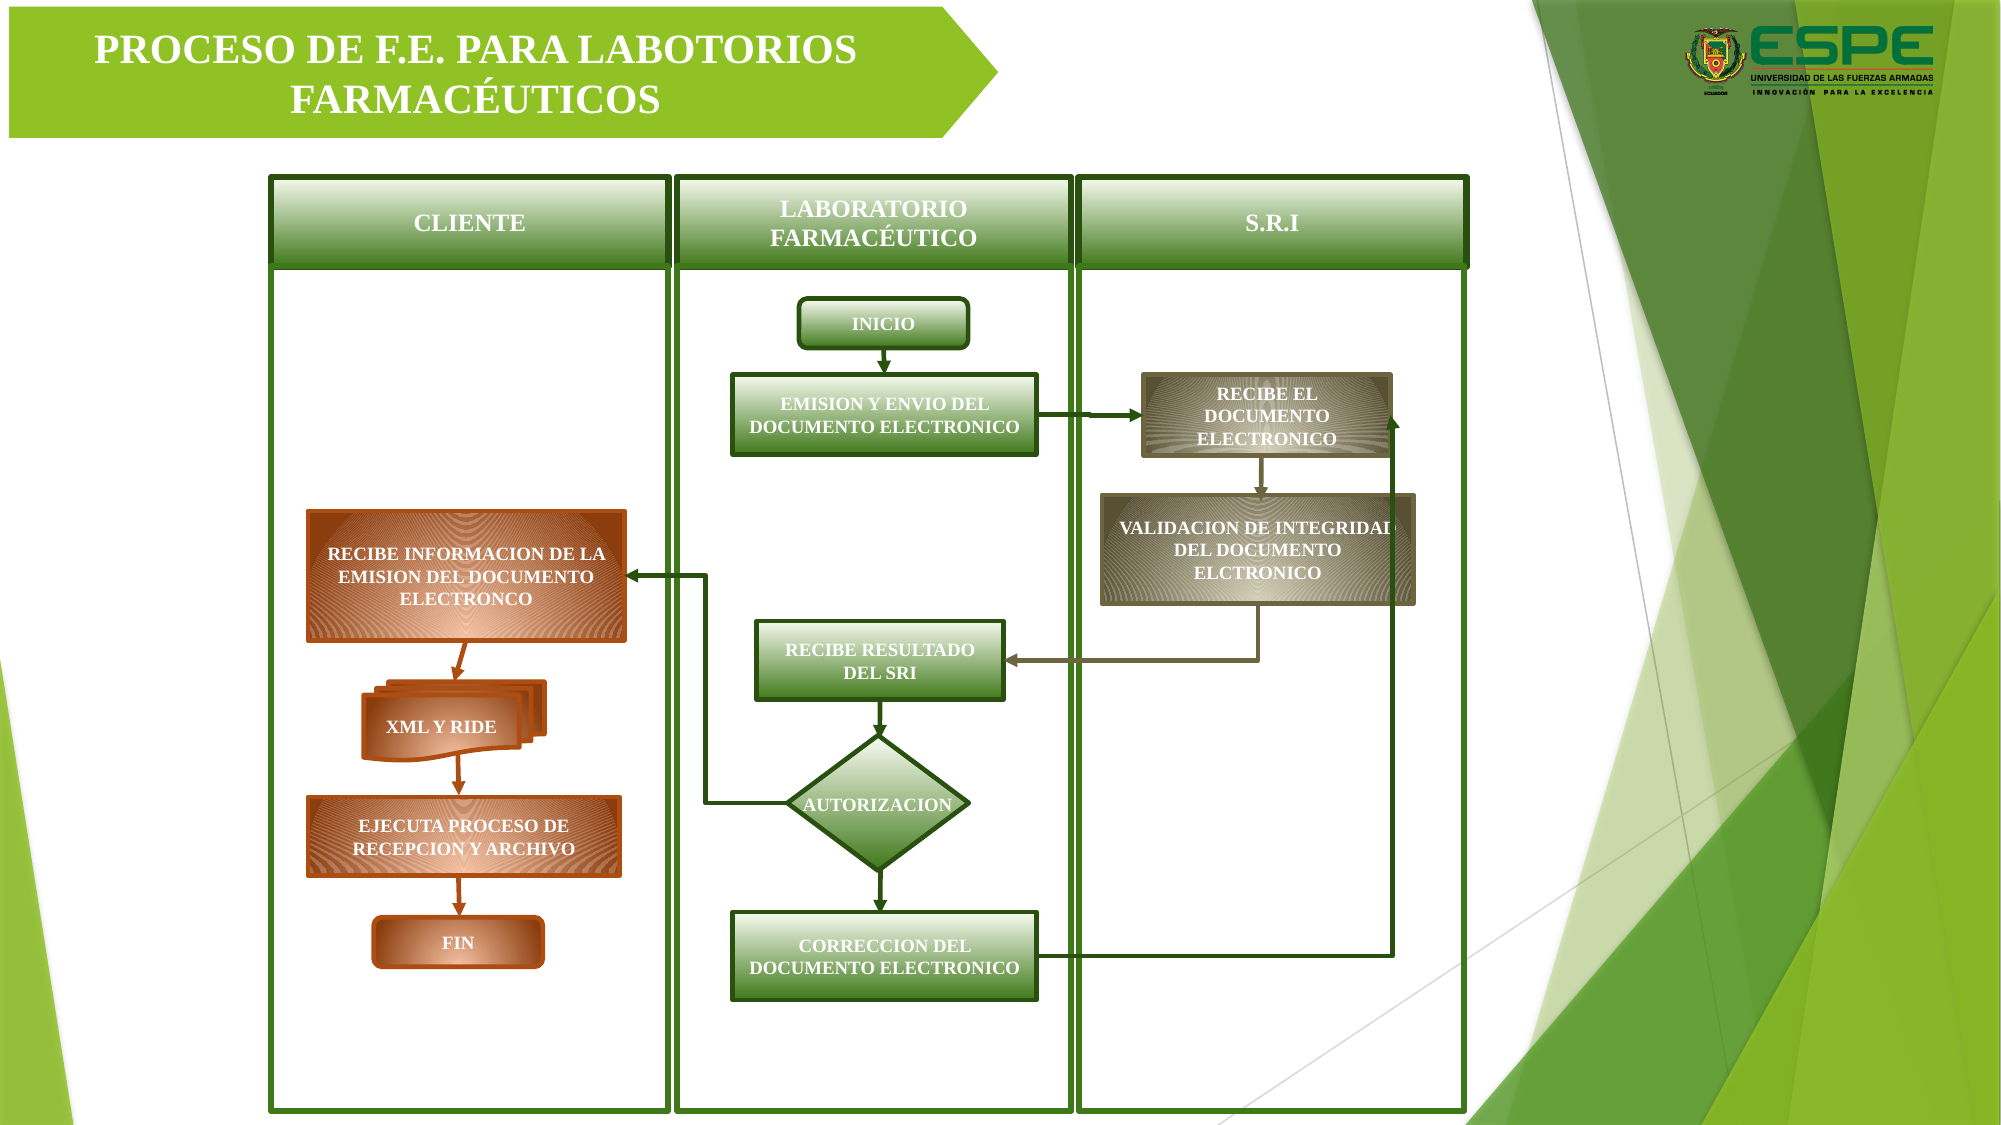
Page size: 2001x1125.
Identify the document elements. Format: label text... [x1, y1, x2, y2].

picture [1684, 26, 1933, 96]
text_box PROCESO DE F.E. PARA LABOTORIOS FARMACÉUTICOS [7, 4, 1000, 140]
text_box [270, 176, 1468, 1112]
